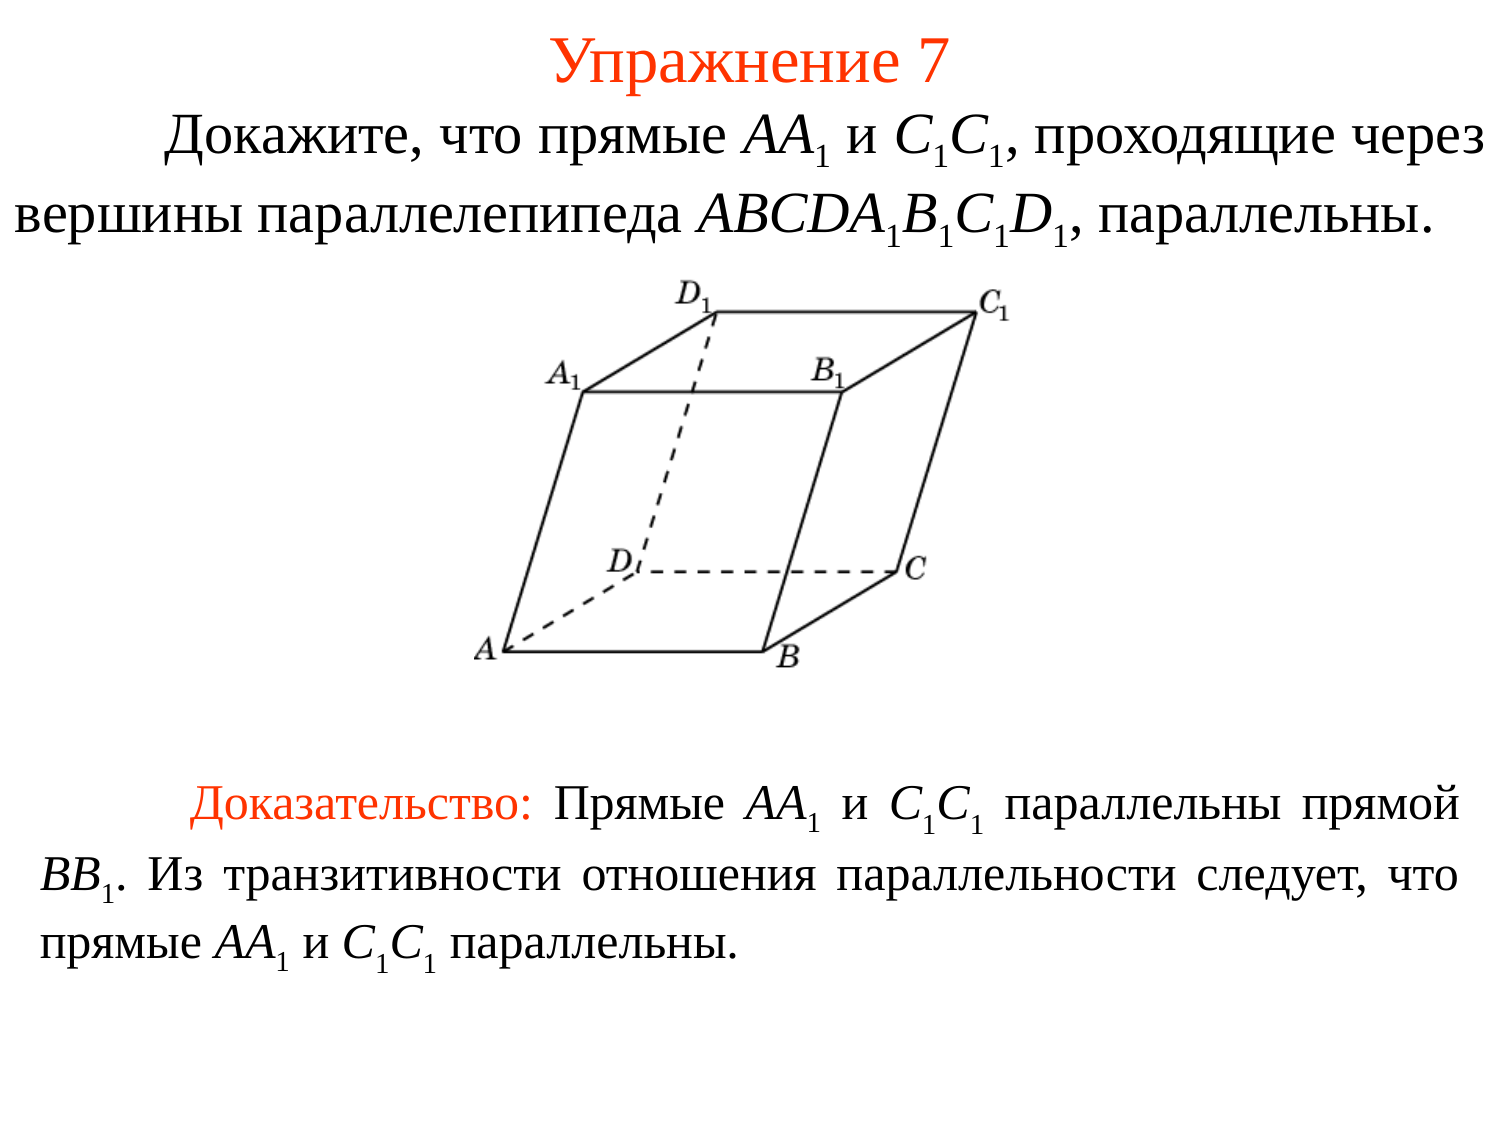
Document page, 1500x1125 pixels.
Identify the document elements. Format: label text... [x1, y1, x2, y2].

text_box Упражнение 7 [112, 24, 1388, 88]
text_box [474, 274, 1011, 677]
text_box Доказательство: Прямые AA1 и C1C1 параллельны прямой BB1. Из транзитивности отношения параллельности следует, что прямые AA1 и C1C1 параллельны. [24, 762, 1475, 988]
text_box Докажите, что прямые AA1 и C1C1, проходящие через вершины параллелепипеда ABCDA1B1C1D1, параллельны. [0, 87, 1500, 262]
